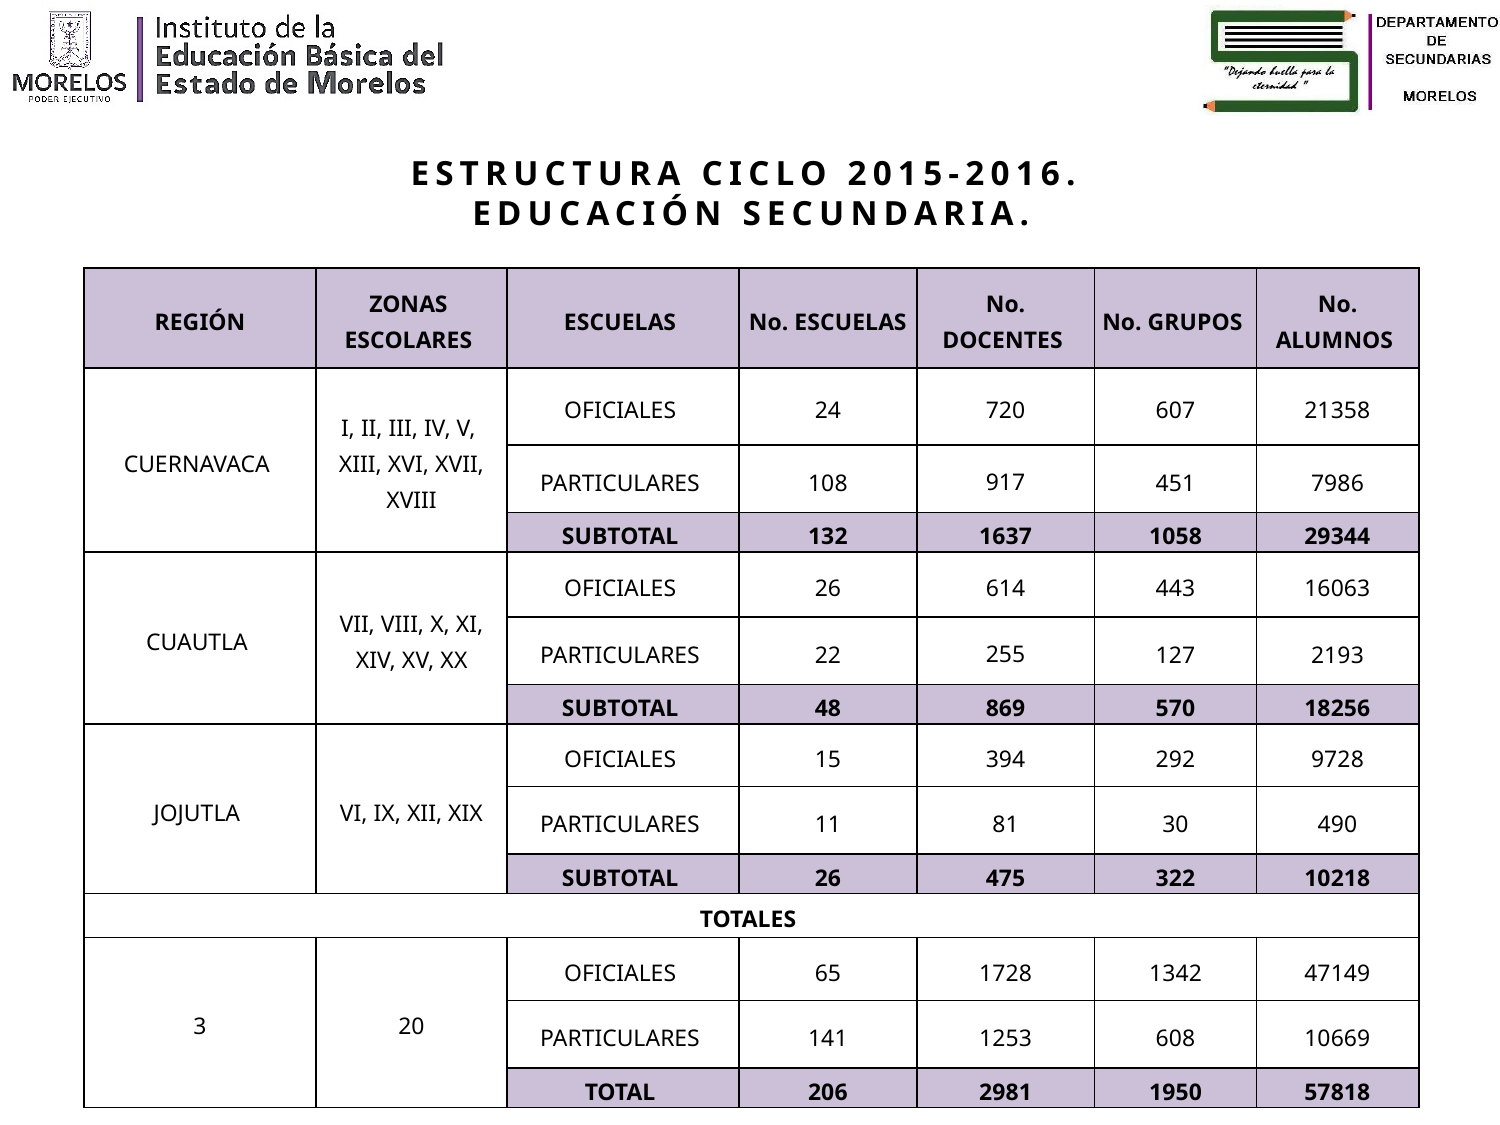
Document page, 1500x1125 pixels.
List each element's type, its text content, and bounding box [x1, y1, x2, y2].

table_cell 24 [740, 369, 916, 444]
table_cell OFICIALES [508, 938, 738, 1000]
table_cell 26 [740, 855, 916, 893]
table_cell 57818 [1257, 1069, 1418, 1107]
table_cell 132 [740, 513, 916, 551]
table_cell SUBTOTAL [508, 855, 738, 893]
table_header No. GRUPOS [1095, 269, 1256, 367]
table_cell CUERNAVACA [85, 369, 315, 551]
table_cell 21358 [1257, 369, 1418, 444]
table_cell 10218 [1257, 855, 1418, 893]
table_cell 108 [740, 446, 916, 512]
table_cell 1342 [1095, 938, 1256, 1000]
table_cell 869 [918, 685, 1094, 723]
table_cell PARTICULARES [508, 787, 738, 853]
table_cell 322 [1095, 855, 1256, 893]
table_cell OFICIALES [508, 369, 738, 444]
table_cell 81 [918, 787, 1094, 853]
table_cell 1253 [918, 1001, 1094, 1067]
table_cell CUAUTLA [85, 553, 315, 723]
table_cell 3 [85, 938, 315, 1107]
table_cell 29344 [1257, 513, 1418, 551]
table_cell 607 [1095, 369, 1256, 444]
table_cell 65 [740, 938, 916, 1000]
table_cell I, II, III, IV, V, XIII, XVI, XVII, XVIII [317, 369, 506, 551]
picture [1198, 0, 1500, 120]
table_header No. ALUMNOS [1257, 269, 1418, 367]
table_cell VI, IX, XII, XIX [317, 725, 506, 893]
table_cell 206 [740, 1069, 916, 1107]
table_cell 141 [740, 1001, 916, 1067]
table_header REGIÓN [85, 269, 315, 367]
table_cell 394 [918, 725, 1094, 786]
table_cell 1058 [1095, 513, 1256, 551]
table_header ESCUELAS [508, 269, 738, 367]
table_cell OFICIALES [508, 725, 738, 786]
table_cell 48 [740, 685, 916, 723]
table_cell 127 [1095, 618, 1256, 684]
table_cell 7986 [1257, 446, 1418, 512]
table_cell SUBTOTAL [508, 513, 738, 551]
table_cell 614 [918, 553, 1094, 616]
table_cell 1950 [1095, 1069, 1256, 1107]
table_cell 20 [317, 938, 506, 1107]
table_cell 18256 [1257, 685, 1418, 723]
table_cell 10669 [1257, 1001, 1418, 1067]
table_cell PARTICULARES [508, 446, 738, 512]
table_cell 22 [740, 618, 916, 684]
table_header No. ESCUELAS [740, 269, 916, 367]
table_cell 720 [918, 369, 1094, 444]
table_cell JOJUTLA [85, 725, 315, 893]
table_cell 16063 [1257, 553, 1418, 616]
table_cell TOTALES [85, 894, 1418, 937]
table_cell 2193 [1257, 618, 1418, 684]
table_cell 30 [1095, 787, 1256, 853]
table_header No. DOCENTES [918, 269, 1094, 367]
table_cell SUBTOTAL [508, 685, 738, 723]
text_box ESTRUCTURA CICLO 2015-2016. EDUCACIÓN SECUNDARIA. [355, 144, 1148, 240]
table_cell 9728 [1257, 725, 1418, 786]
table_cell 608 [1095, 1001, 1256, 1067]
table_cell 292 [1095, 725, 1256, 786]
table_cell 1728 [918, 938, 1094, 1000]
table_cell 1637 [918, 513, 1094, 551]
table_cell 47149 [1257, 938, 1418, 1000]
table_cell 255 [918, 618, 1094, 684]
picture [0, 0, 455, 116]
table_cell TOTAL [508, 1069, 738, 1107]
table_cell 11 [740, 787, 916, 853]
table_cell PARTICULARES [508, 1001, 738, 1067]
table_cell 2981 [918, 1069, 1094, 1107]
table_cell 917 [918, 446, 1094, 512]
table_cell 570 [1095, 685, 1256, 723]
table_cell 26 [740, 553, 916, 616]
table_header ZONAS ESCOLARES [317, 269, 506, 367]
table_cell VII, VIII, X, XI, XIV, XV, XX [317, 553, 506, 723]
table_cell PARTICULARES [508, 618, 738, 684]
table_cell 443 [1095, 553, 1256, 616]
table_cell 15 [740, 725, 916, 786]
table_cell OFICIALES [508, 553, 738, 616]
table_cell 451 [1095, 446, 1256, 512]
table_cell 475 [918, 855, 1094, 893]
table_cell 490 [1257, 787, 1418, 853]
